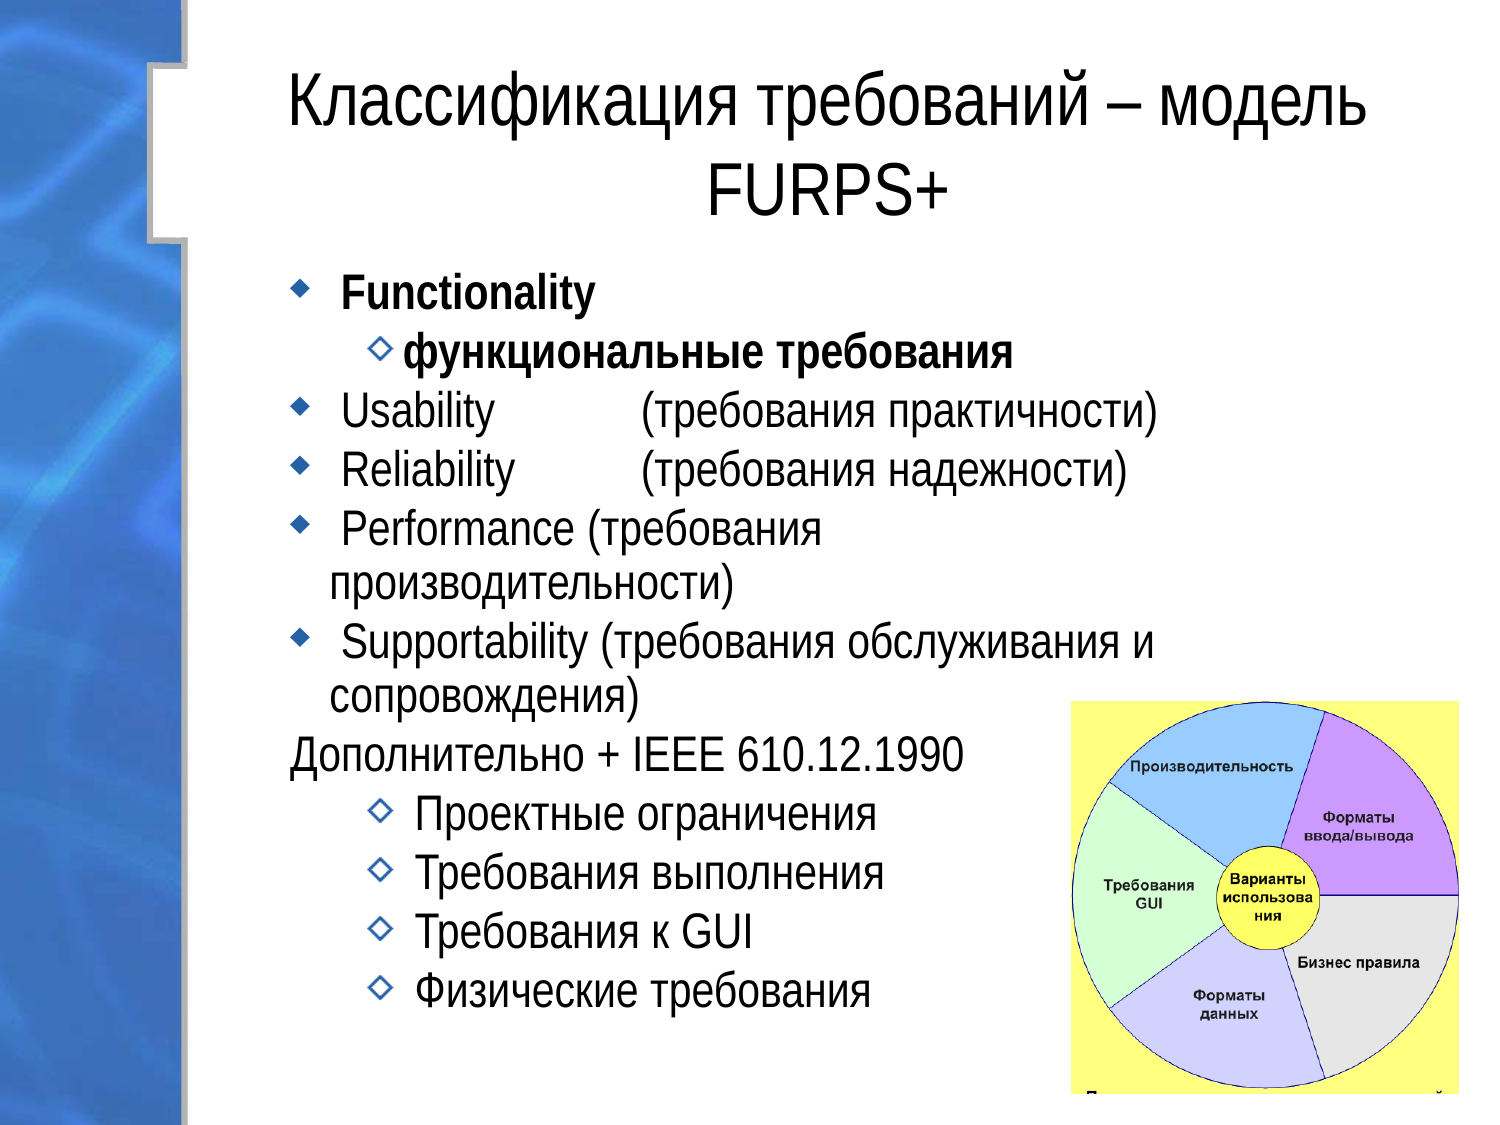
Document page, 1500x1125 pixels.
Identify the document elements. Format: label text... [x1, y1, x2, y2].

picture [188, 0, 1500, 1125]
list Functionality функциональные требования Usability (требования практичности) Reliability (требования надежности) Performance (требования производительности) Supportability (требования обслуживания и сопровождения) Дополнительно + IEEE 610.12.1990 Проектные ограничения Требования выполнения Требования к GUI Физические требования [88, 259, 1226, 1047]
picture [366, 915, 395, 944]
picture [366, 335, 395, 364]
picture [366, 974, 395, 1003]
picture [0, 0, 181, 1125]
picture [366, 797, 395, 826]
picture [366, 856, 395, 885]
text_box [1071, 701, 1460, 1095]
title Классификация требований – модель FURPS+ [194, 50, 1463, 232]
